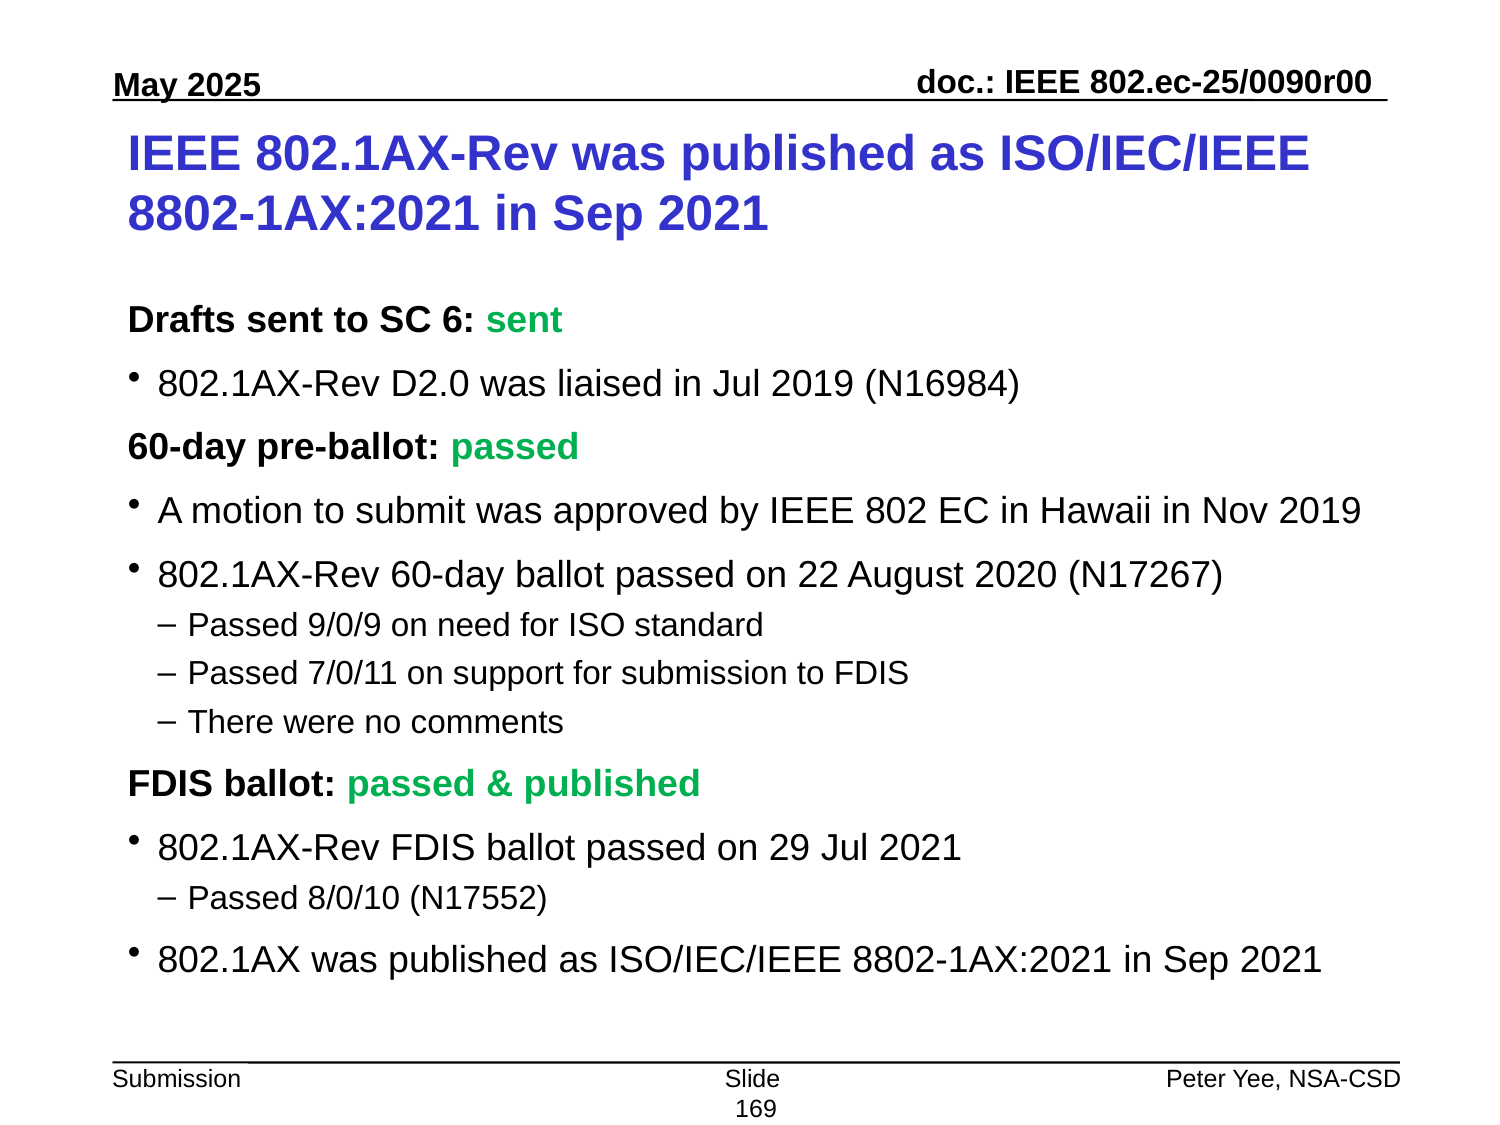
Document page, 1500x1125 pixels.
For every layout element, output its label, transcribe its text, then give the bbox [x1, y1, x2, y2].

list Drafts sent to SC 6: sent 802.1AX-Rev D2.0 was liaised in Jul 2019 (N16984) 60-day pre-ballot: passed A motion to submit was approved by IEEE 802 EC in Hawaii in Nov 2019 802.1AX-Rev 60-day ballot passed on 22 August 2020 (N17267) Passed 9/0/9 on need for ISO standard Passed 7/0/11 on support for submission to FDIS There were no comments FDIS ballot: passed & published 802.1AX-Rev FDIS ballot passed on 29 Jul 2021 Passed 8/0/10 (N17552) 802.1AX was published as ISO/IEC/IEEE 8802-1AX:2021 in Sep 2021 [112, 287, 1388, 963]
slide_number Slide 169 [709, 1061, 803, 1093]
title IEEE 802.1AX-Rev was published as ISO/IEC/IEEE 8802-1AX:2021 in Sep 2021 [112, 112, 1388, 287]
footer Peter Yee, NSA-CSD [1164, 1061, 1402, 1093]
